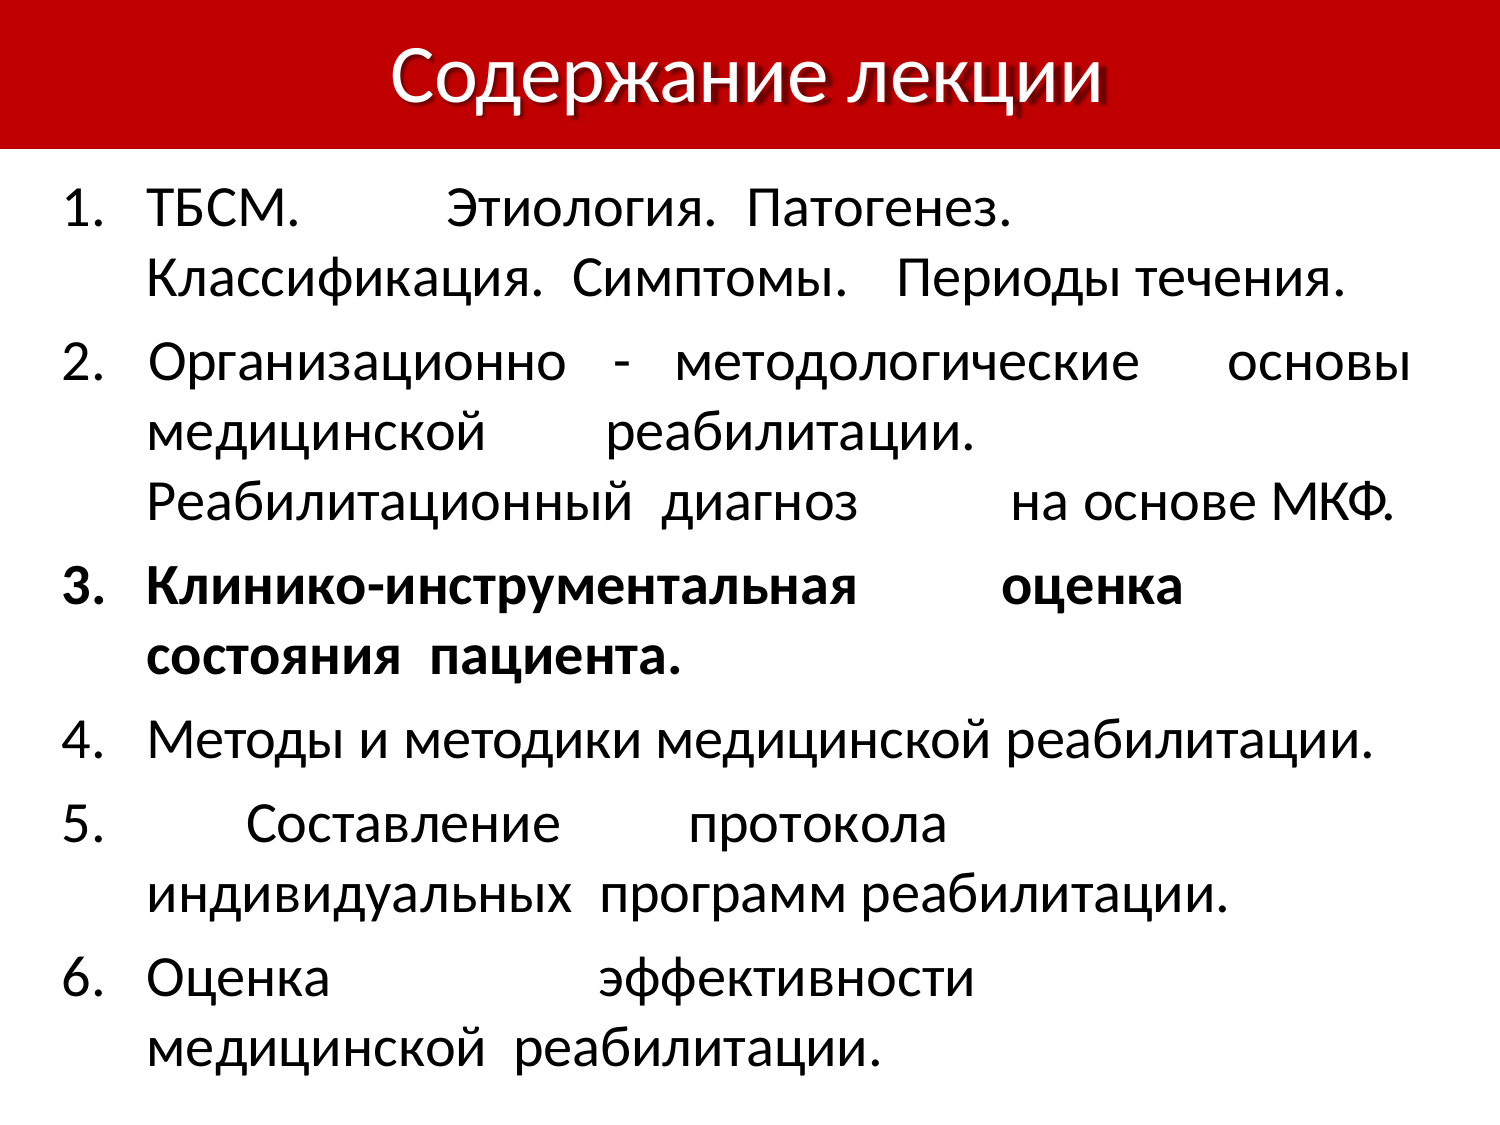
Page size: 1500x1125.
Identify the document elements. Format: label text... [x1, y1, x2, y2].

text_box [0, 0, 1500, 182]
text_box 2. Организационно - [59, 319, 632, 389]
list медицинской реабилитации. Реабилитационный диагноз на основе МКФ. Клинико-инструментальная оценка состояния пациента. Методы и методики медицинской реабилитации. Составление протокола индивидуальных программ реабилитации. Оценка эффективности медицинской реабилитации. [59, 389, 1414, 1079]
text_box 1. ТБСМ. Этиология. Патогенез. Классификация. Симптомы. Периоды течения. [59, 191, 1413, 308]
text_box методологические основы [672, 319, 1413, 389]
title Содержание лекции [388, 191, 1113, 207]
